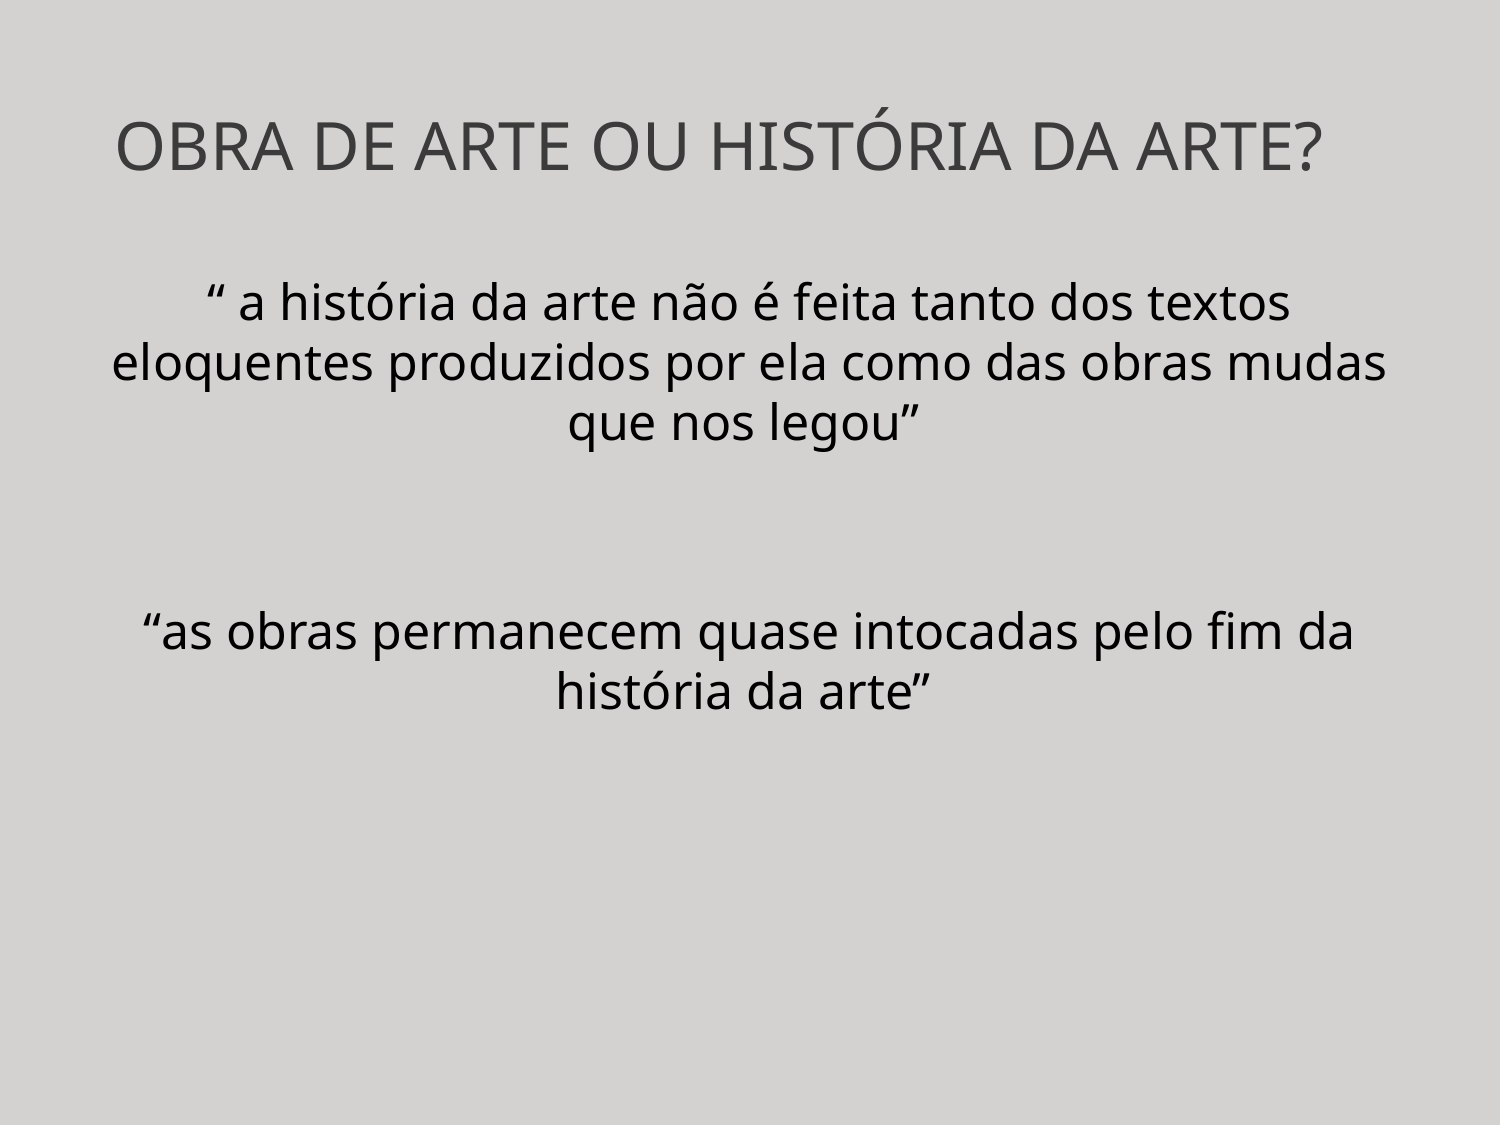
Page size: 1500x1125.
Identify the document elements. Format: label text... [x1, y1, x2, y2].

title Obra de arte ou histÓRIA DA ARTE? [99, 62, 1475, 225]
list “ a história da arte não é feita tanto dos textos eloquentes produzidos por ela como das obras mudas que nos legou” “as obras permanecem quase intocadas pelo fim da história da arte” [75, 262, 1425, 1005]
